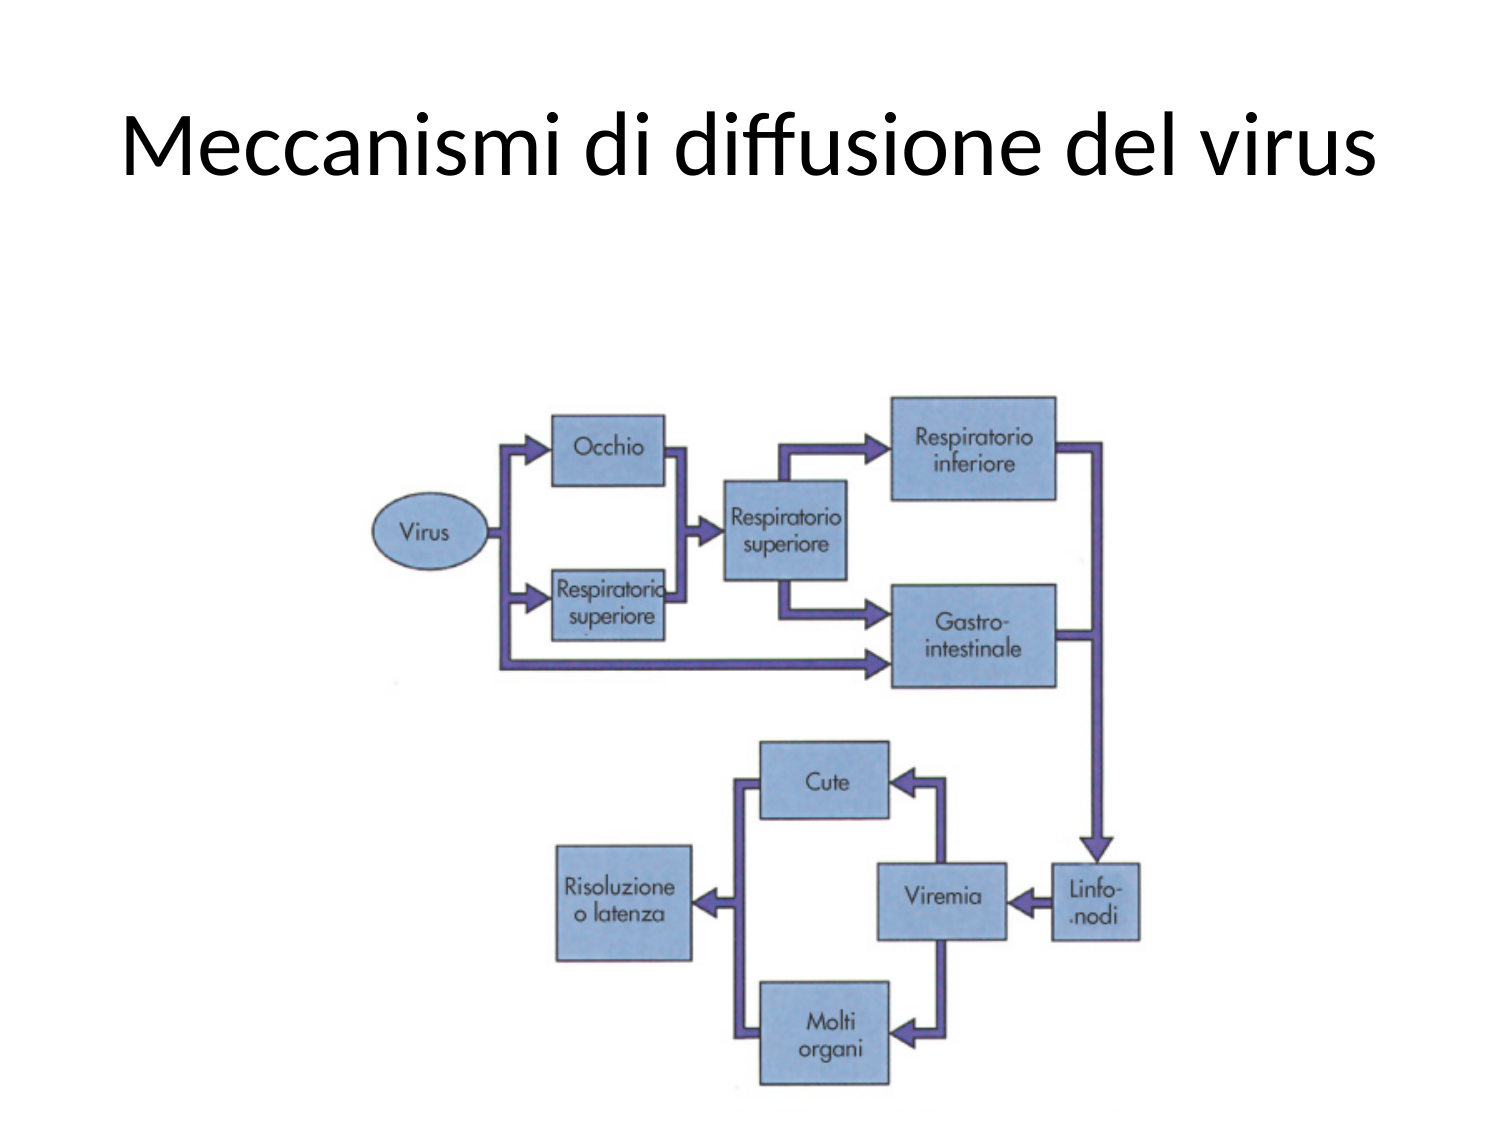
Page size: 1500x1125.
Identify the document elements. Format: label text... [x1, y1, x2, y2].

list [349, 314, 1163, 1113]
title Meccanismi di diffusione del virus [74, 44, 1426, 233]
